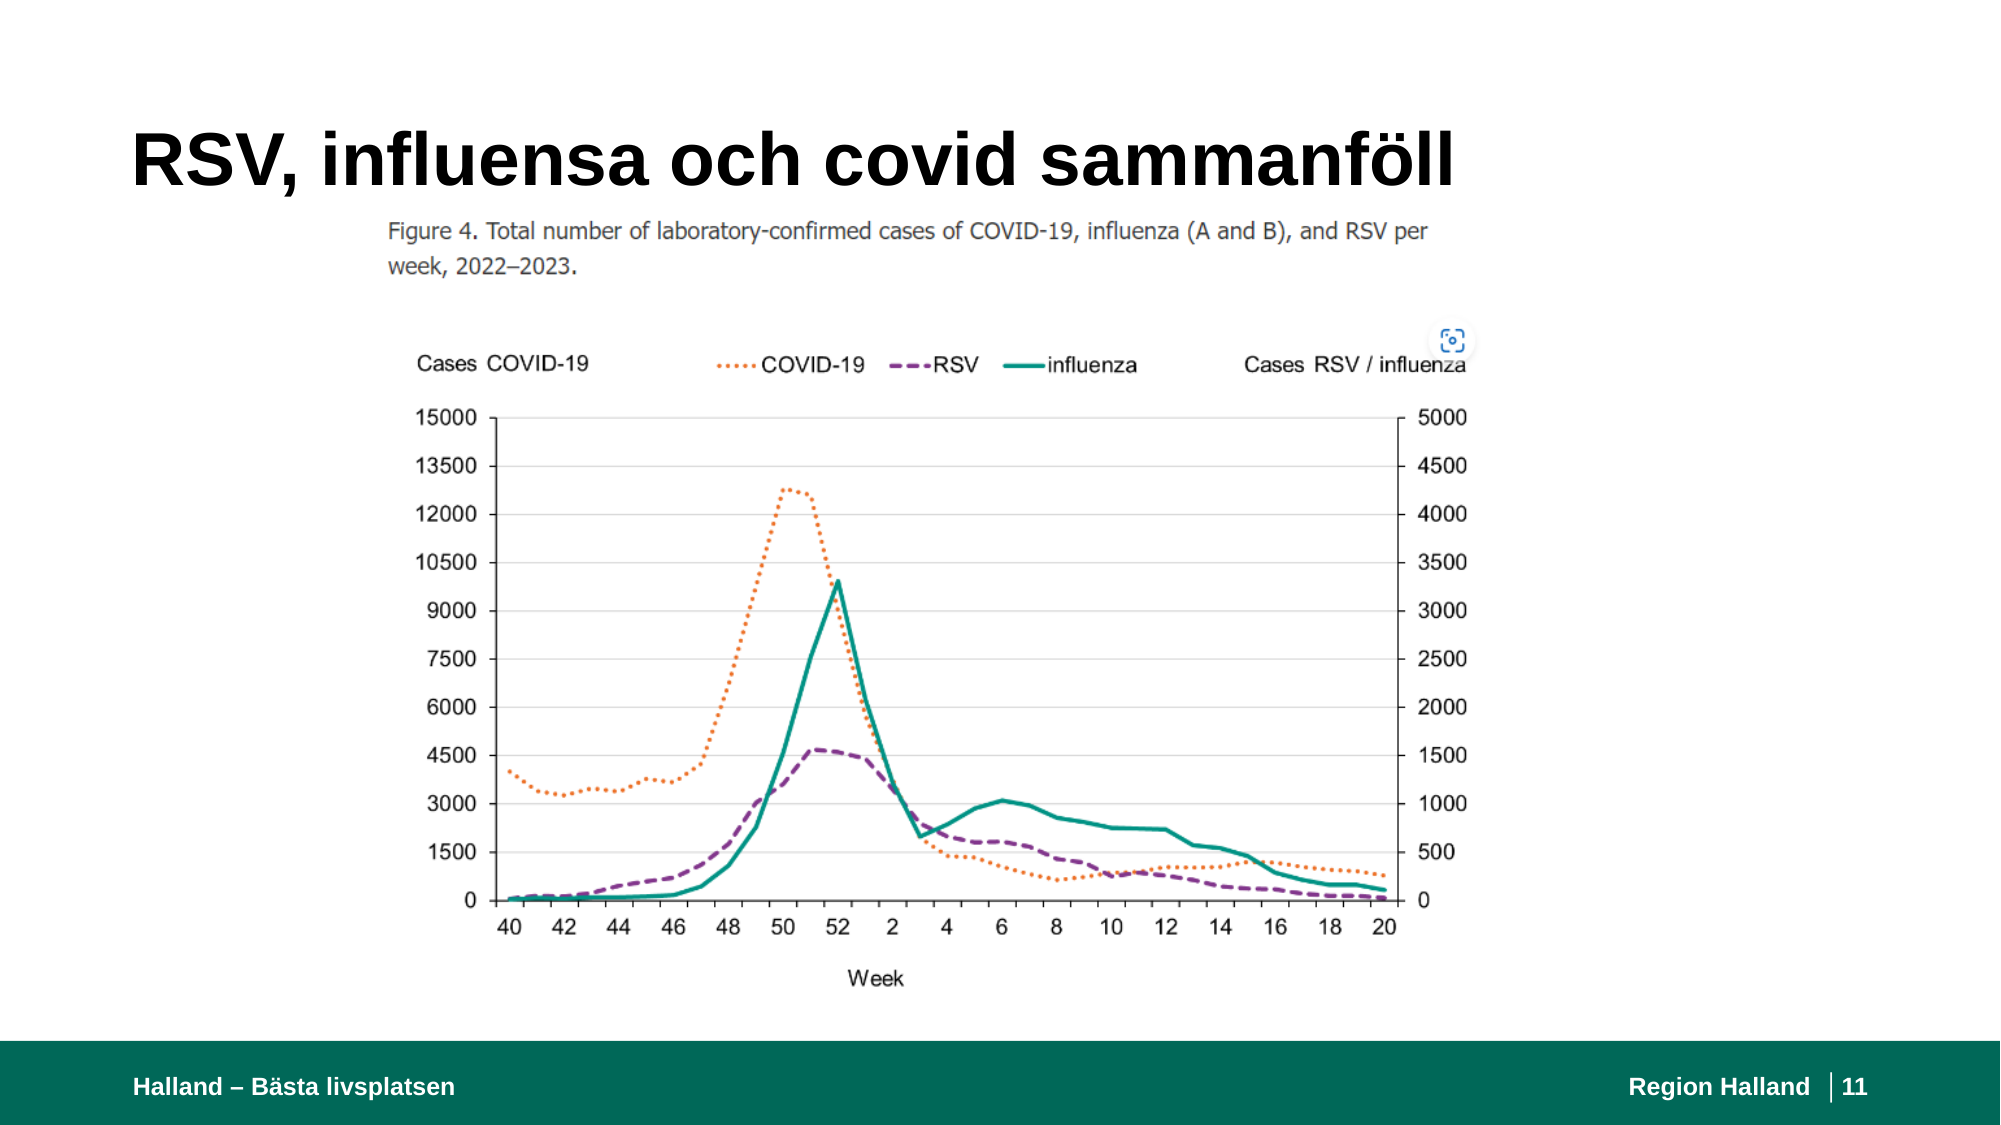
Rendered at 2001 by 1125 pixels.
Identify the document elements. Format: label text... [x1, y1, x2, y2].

footer Halland – Bästa livsplatsen [132, 1058, 808, 1112]
title RSV, influensa och covid sammanföll [131, 54, 1869, 268]
slide_number Region Halland │ [1604, 1058, 1841, 1112]
slide_number 11 [1841, 1058, 1878, 1112]
picture [361, 195, 1530, 1018]
